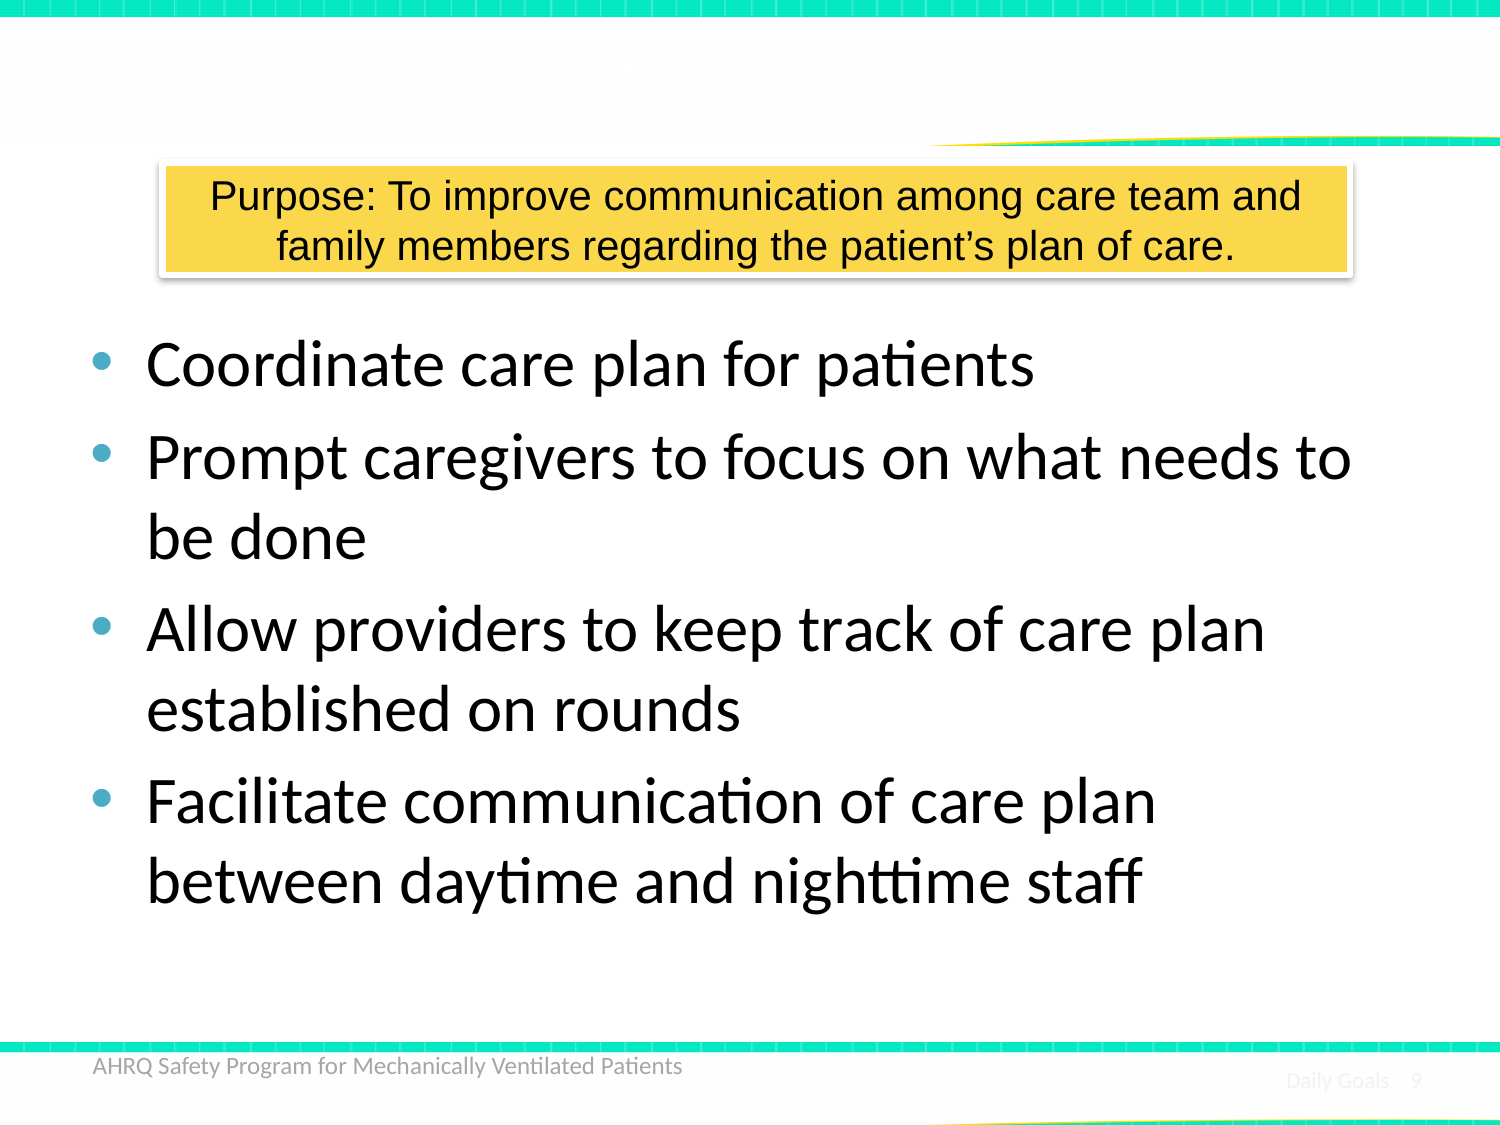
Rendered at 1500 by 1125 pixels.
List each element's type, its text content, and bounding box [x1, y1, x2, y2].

list Coordinate care plan for patients Prompt caregivers to focus on what needs to be done Allow providers to keep track of care plan established on rounds Facilitate communication of care plan between daytime and nighttime staff [75, 312, 1425, 1090]
text_box Purpose: To improve communication among care team and family members regarding the patient’s plan of care. [159, 159, 1353, 278]
title Benefits of Daily Goals [75, 5, 1425, 138]
picture [0, 1042, 1500, 1125]
picture [0, 0, 1500, 146]
